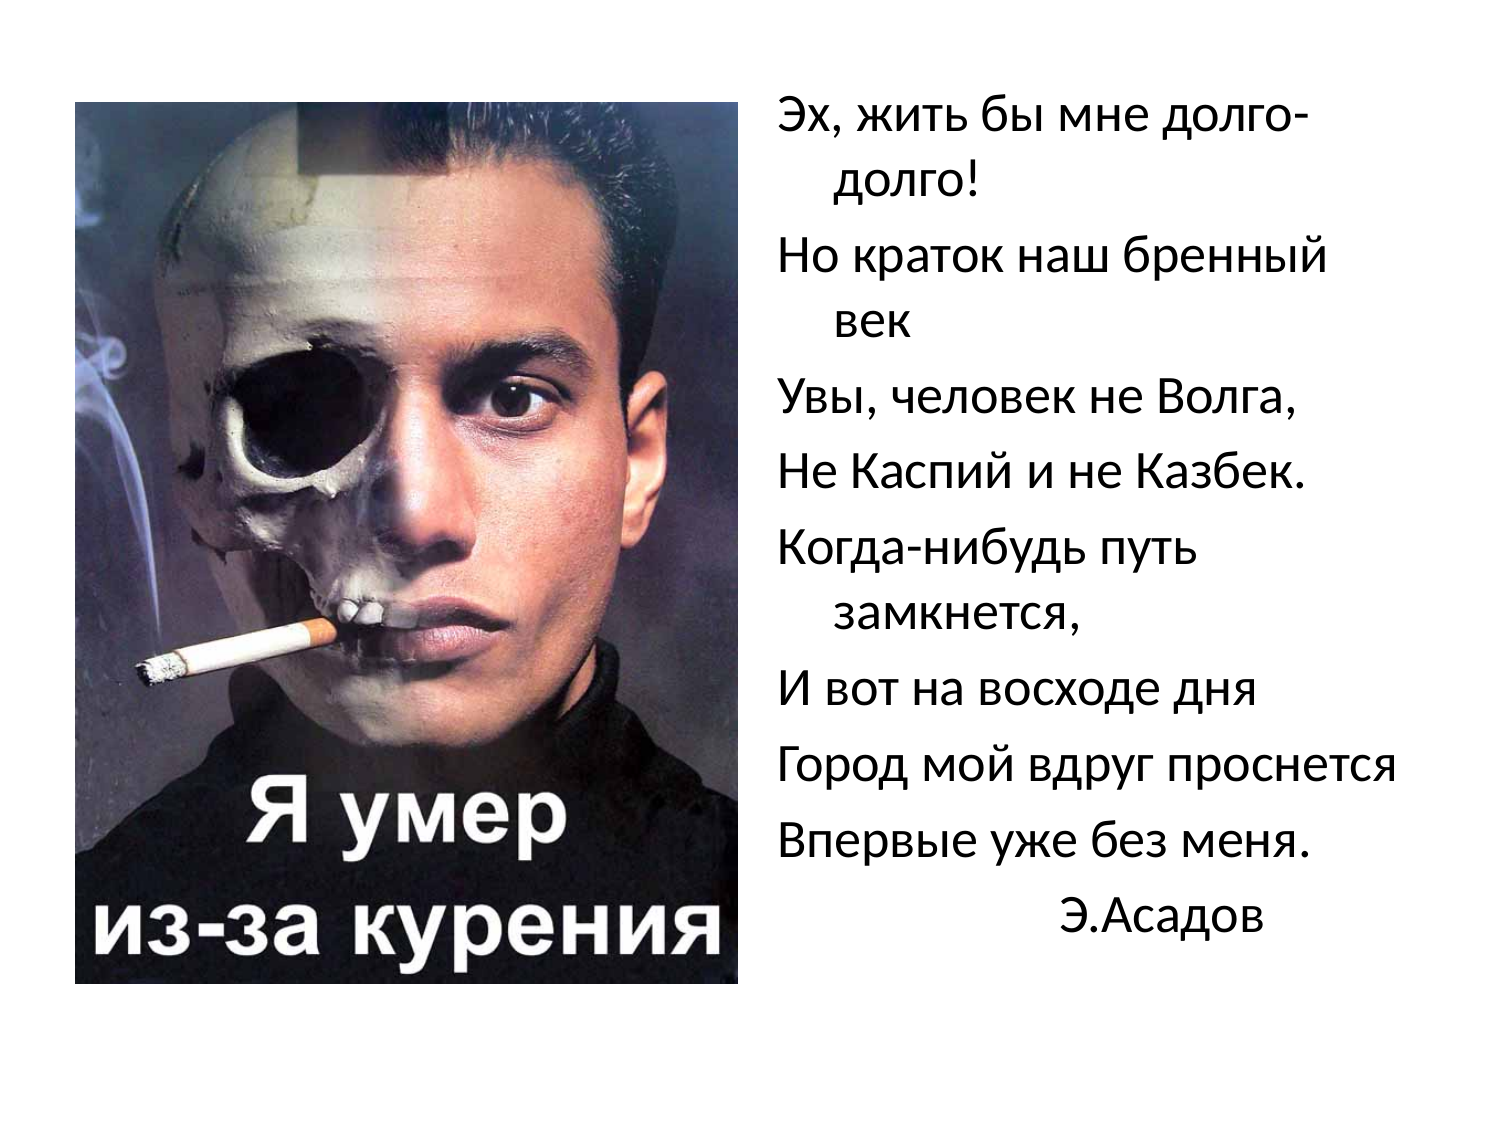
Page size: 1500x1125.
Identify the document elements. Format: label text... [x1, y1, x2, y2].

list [74, 102, 738, 985]
list Эх, жить бы мне долго-долго! Но краток наш бренный век Увы, человек не Волга, Не Каспий и не Казбек. Когда-нибудь путь замкнется, И вот на восходе дня Город мой вдруг проснется Впервые уже без меня. Э.Асадов [762, 70, 1425, 1005]
